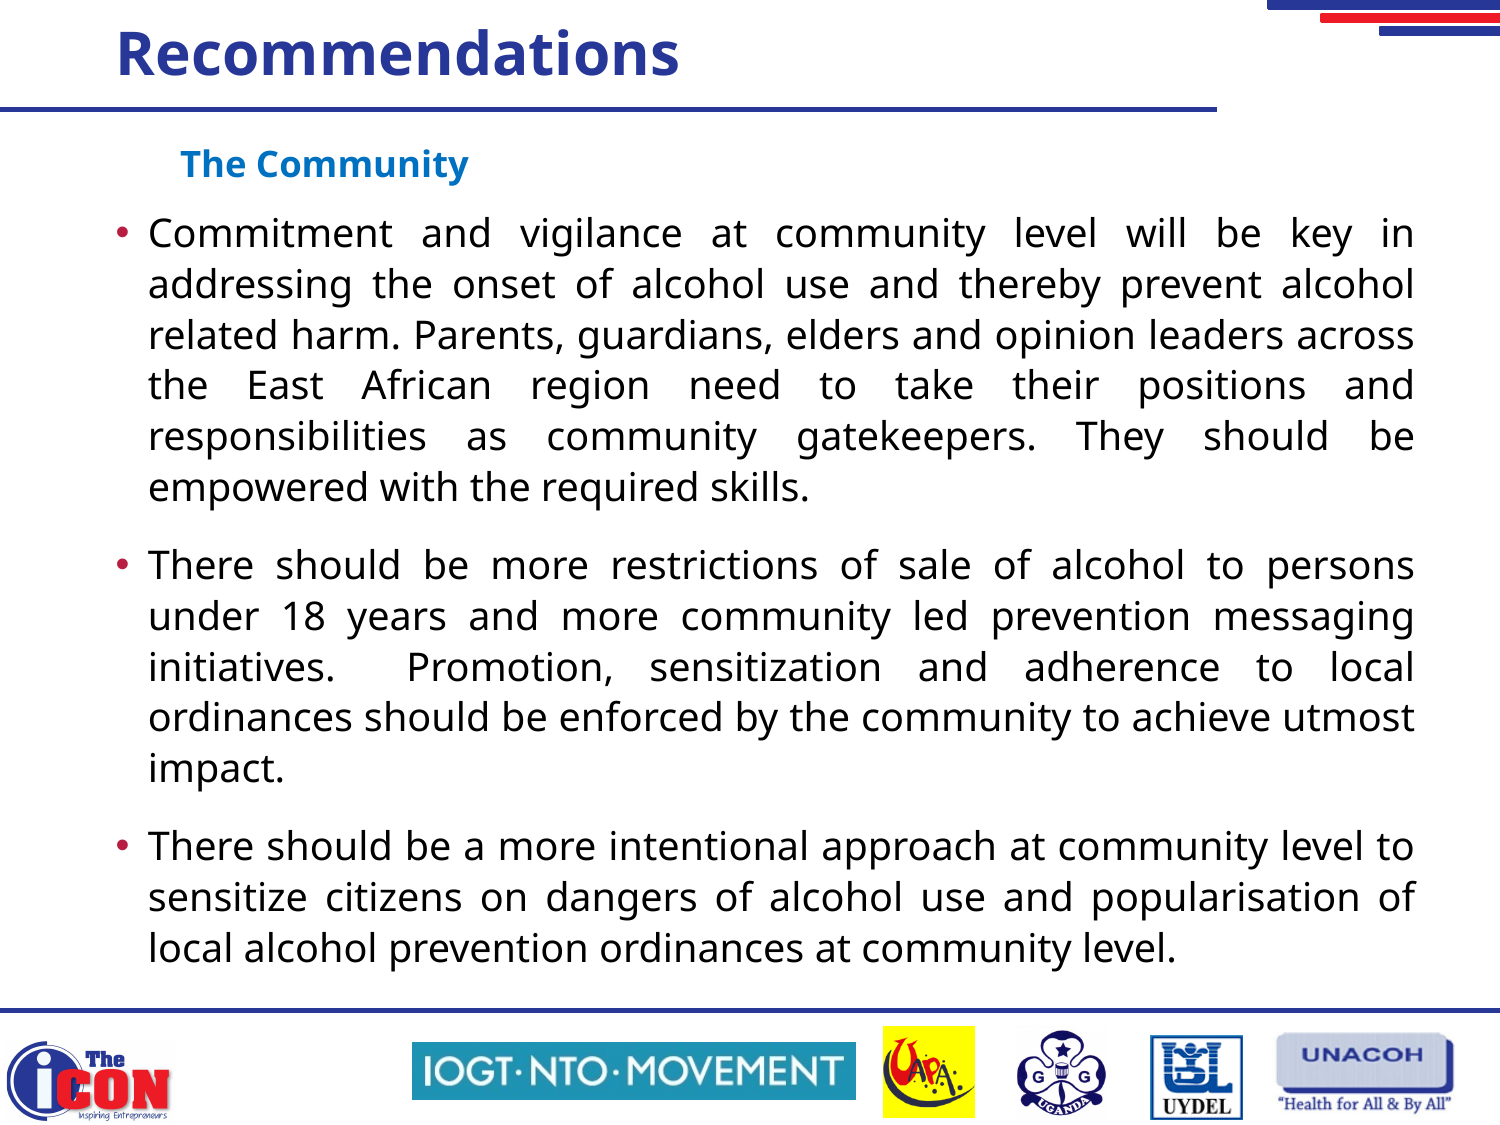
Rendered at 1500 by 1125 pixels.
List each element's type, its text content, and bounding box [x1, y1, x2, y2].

picture [883, 1026, 975, 1118]
picture [1015, 1026, 1107, 1119]
picture [1272, 1031, 1458, 1118]
list The Community Commitment and vigilance at community level will be key in addressing the onset of alcohol use and thereby prevent alcohol related harm. Parents, guardians, elders and opinion leaders across the East African region need to take their positions and responsibilities as community gatekeepers. They should be empowered with the required skills. There should be more restrictions of sale of alcohol to persons under 18 years and more community led prevention messaging initiatives. Promotion, sensitization and adherence to local ordinances should be enforced by the community to achieve utmost impact. There should be a more intentional approach at community level to sensitize citizens on dangers of alcohol use and popularisation of local alcohol prevention ordinances at community level. [100, 130, 1432, 988]
picture [1150, 1035, 1243, 1120]
title Recommendations [100, 16, 1322, 110]
picture [412, 1042, 856, 1100]
picture [6, 1039, 175, 1123]
